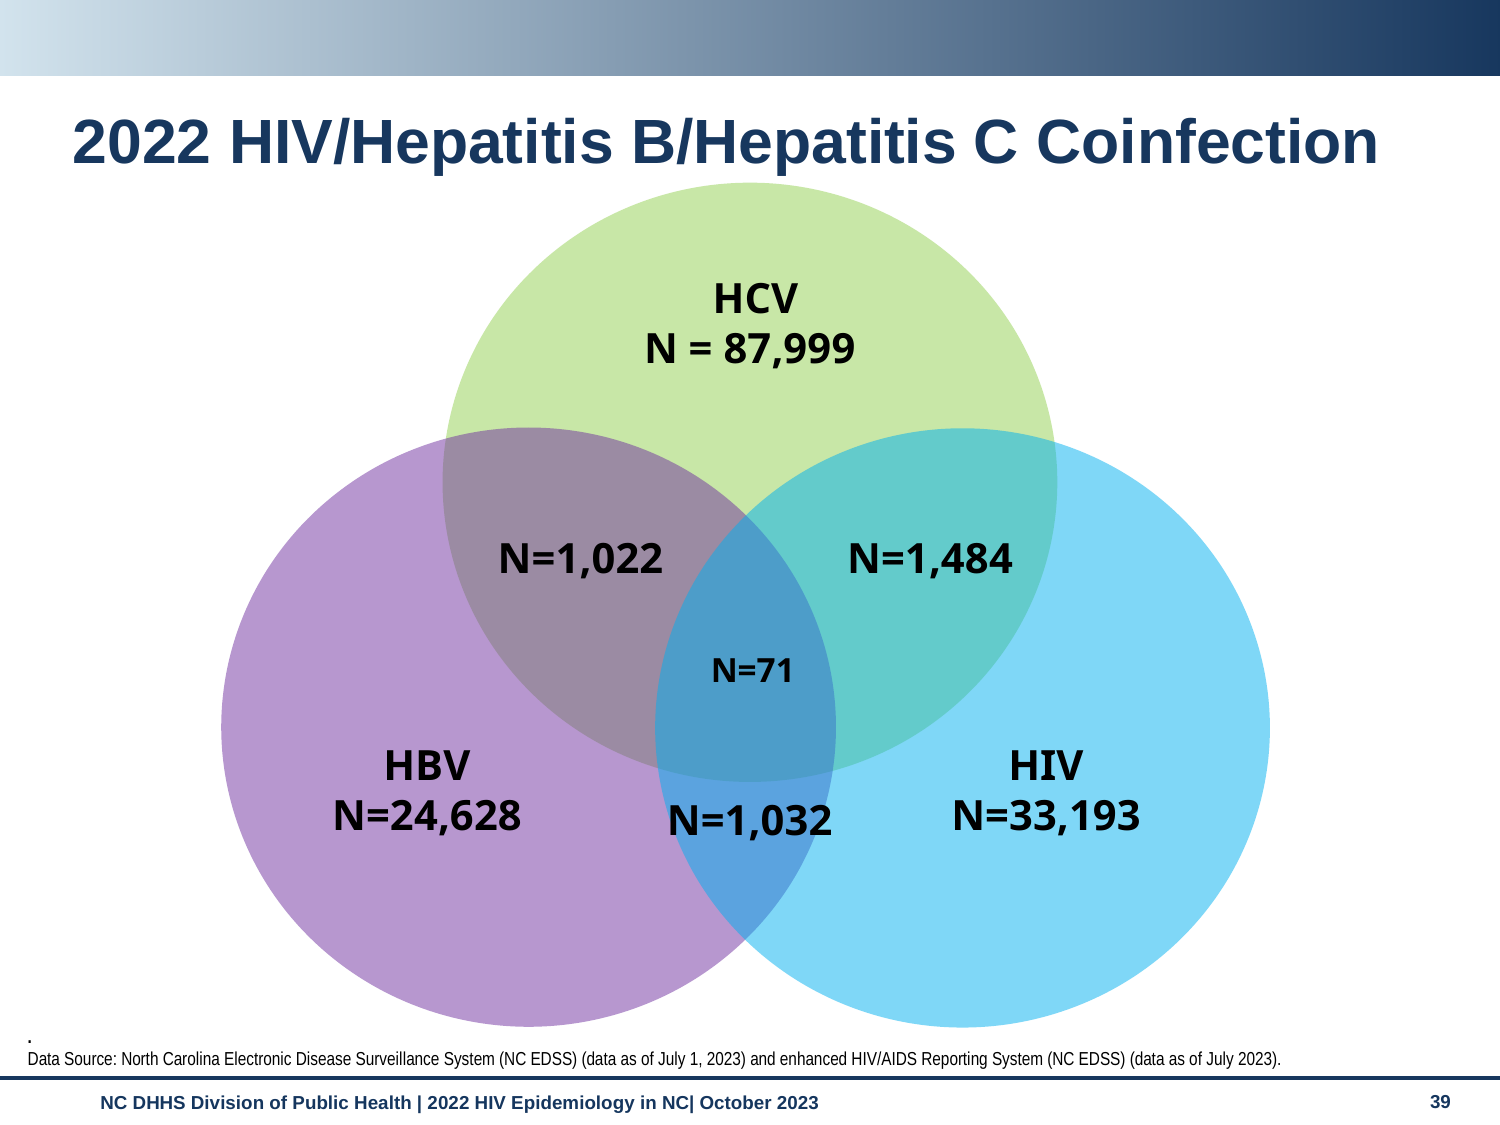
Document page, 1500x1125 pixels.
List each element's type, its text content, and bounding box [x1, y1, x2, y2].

text_box N=1,484 [823, 524, 1037, 589]
text_box [220, 426, 746, 1028]
text_box HCV N = 87,999 [585, 264, 915, 380]
list . Data Source: North Carolina Electronic Disease Surveillance System (NC EDSS) (data as of July 1, 2023) and enhanced HIV/AIDS Reporting System (NC EDSS) (data as of July 2023). [12, 1017, 1500, 1085]
text_box N=1,022 [474, 524, 688, 589]
text_box [445, 181, 1056, 512]
text_box N=1,032 [643, 786, 856, 852]
text_box HBV N=24,628 [271, 731, 583, 847]
text_box HIV N=33,193 [887, 731, 1205, 847]
title 2022 HIV/Hepatitis B/Hepatitis C Coinfection [58, 102, 1500, 193]
text_box [654, 427, 1271, 1029]
text_box N=71 [659, 641, 846, 697]
